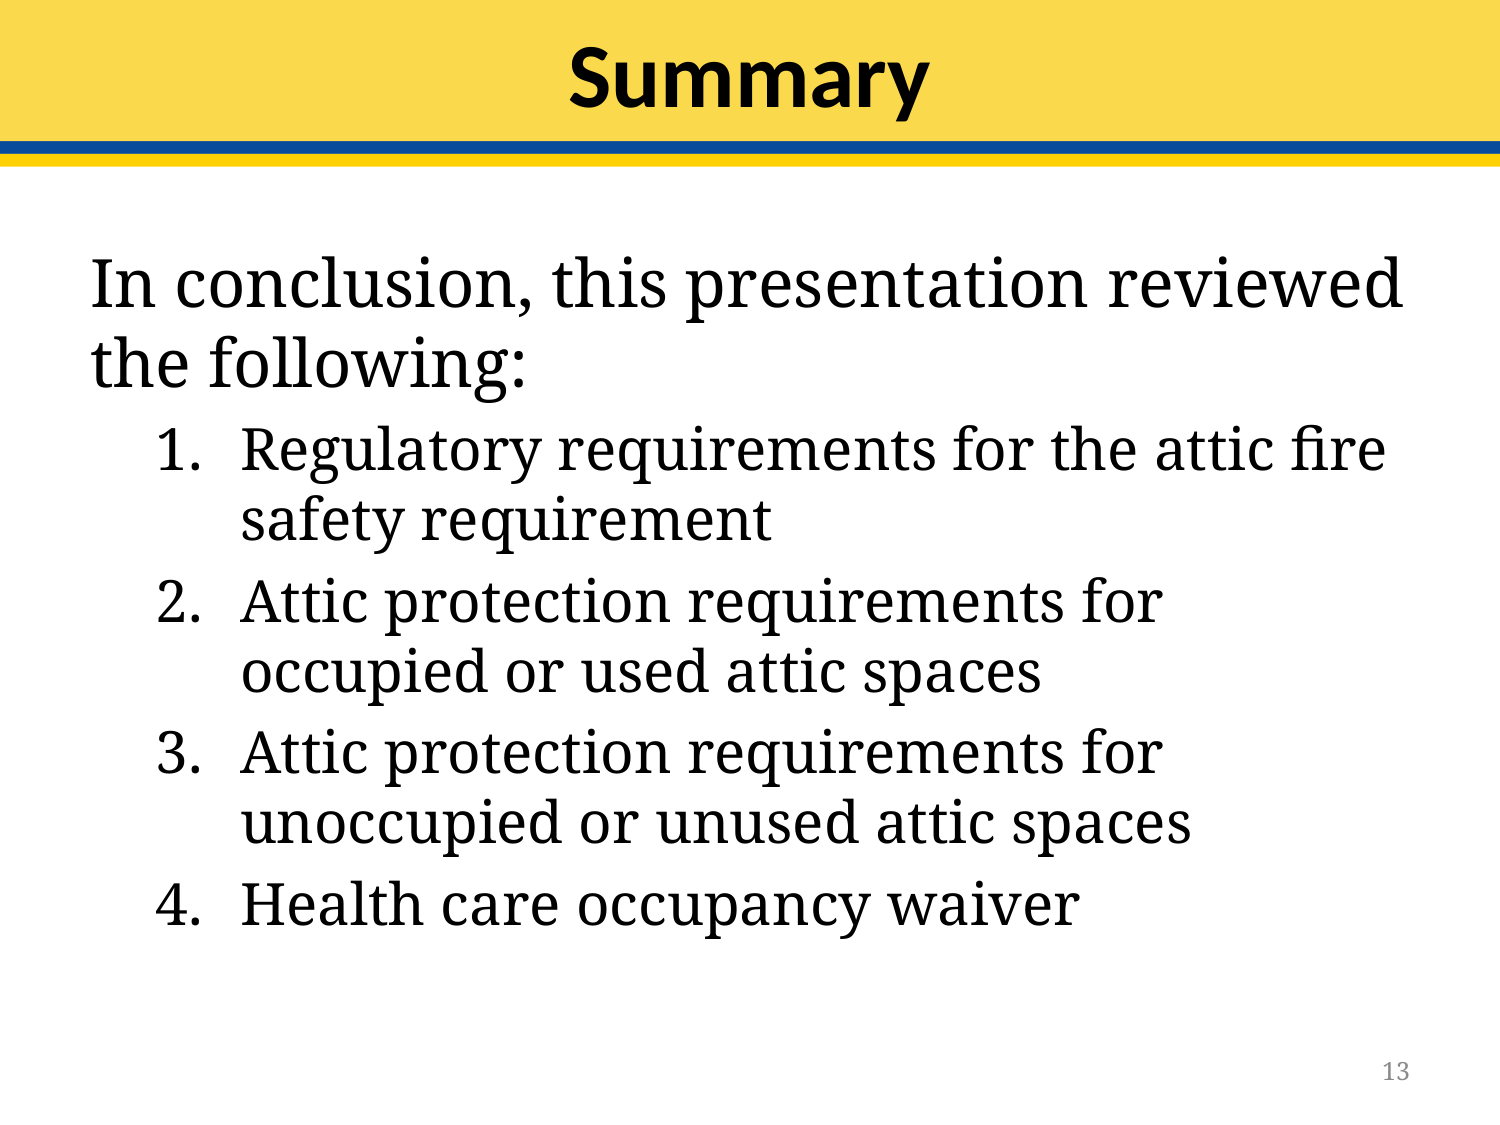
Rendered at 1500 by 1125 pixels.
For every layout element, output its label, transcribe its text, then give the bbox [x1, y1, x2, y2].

slide_number 13 [1074, 1042, 1425, 1103]
title Summary [0, 0, 1500, 142]
list In conclusion, this presentation reviewed the following: Regulatory requirements for the attic fire safety requirement Attic protection requirements for occupied or used attic spaces Attic protection requirements for unoccupied or unused attic spaces Health care occupancy waiver [75, 232, 1425, 1005]
